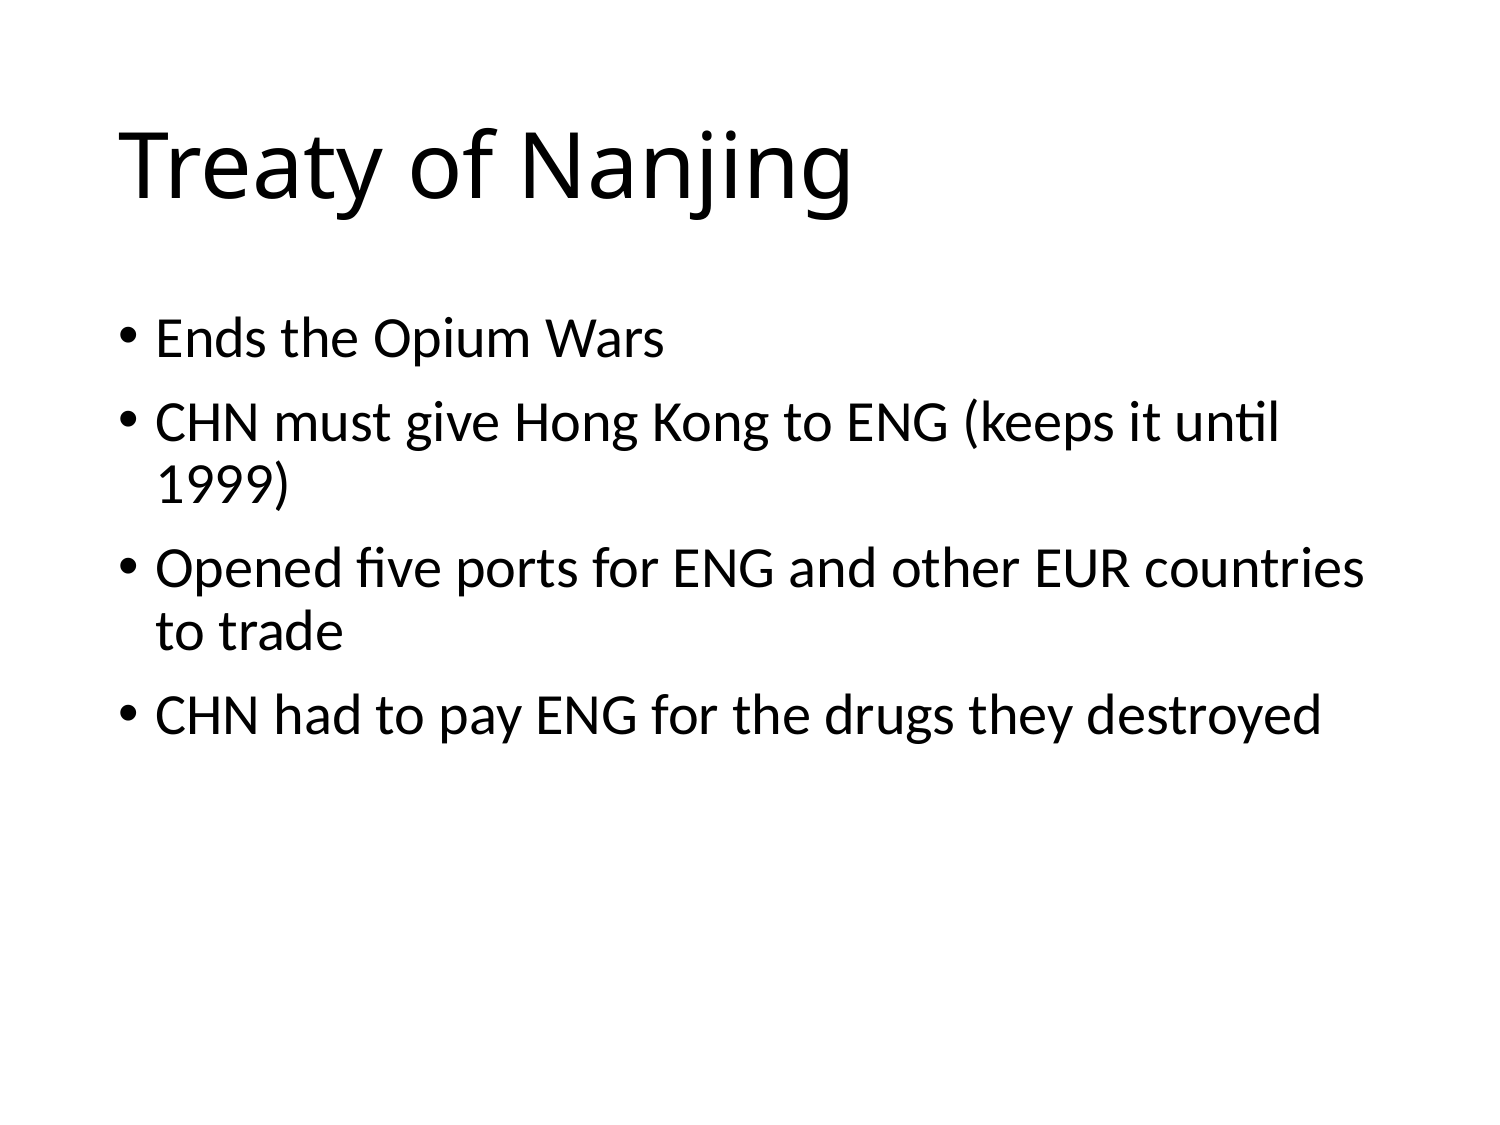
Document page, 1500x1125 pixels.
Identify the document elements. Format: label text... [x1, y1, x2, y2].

list Ends the Opium Wars CHN must give Hong Kong to ENG (keeps it until 1999) Opened five ports for ENG and other EUR countries to trade CHN had to pay ENG for the drugs they destroyed [103, 299, 1397, 1014]
title Treaty of Nanjing [103, 59, 1397, 278]
